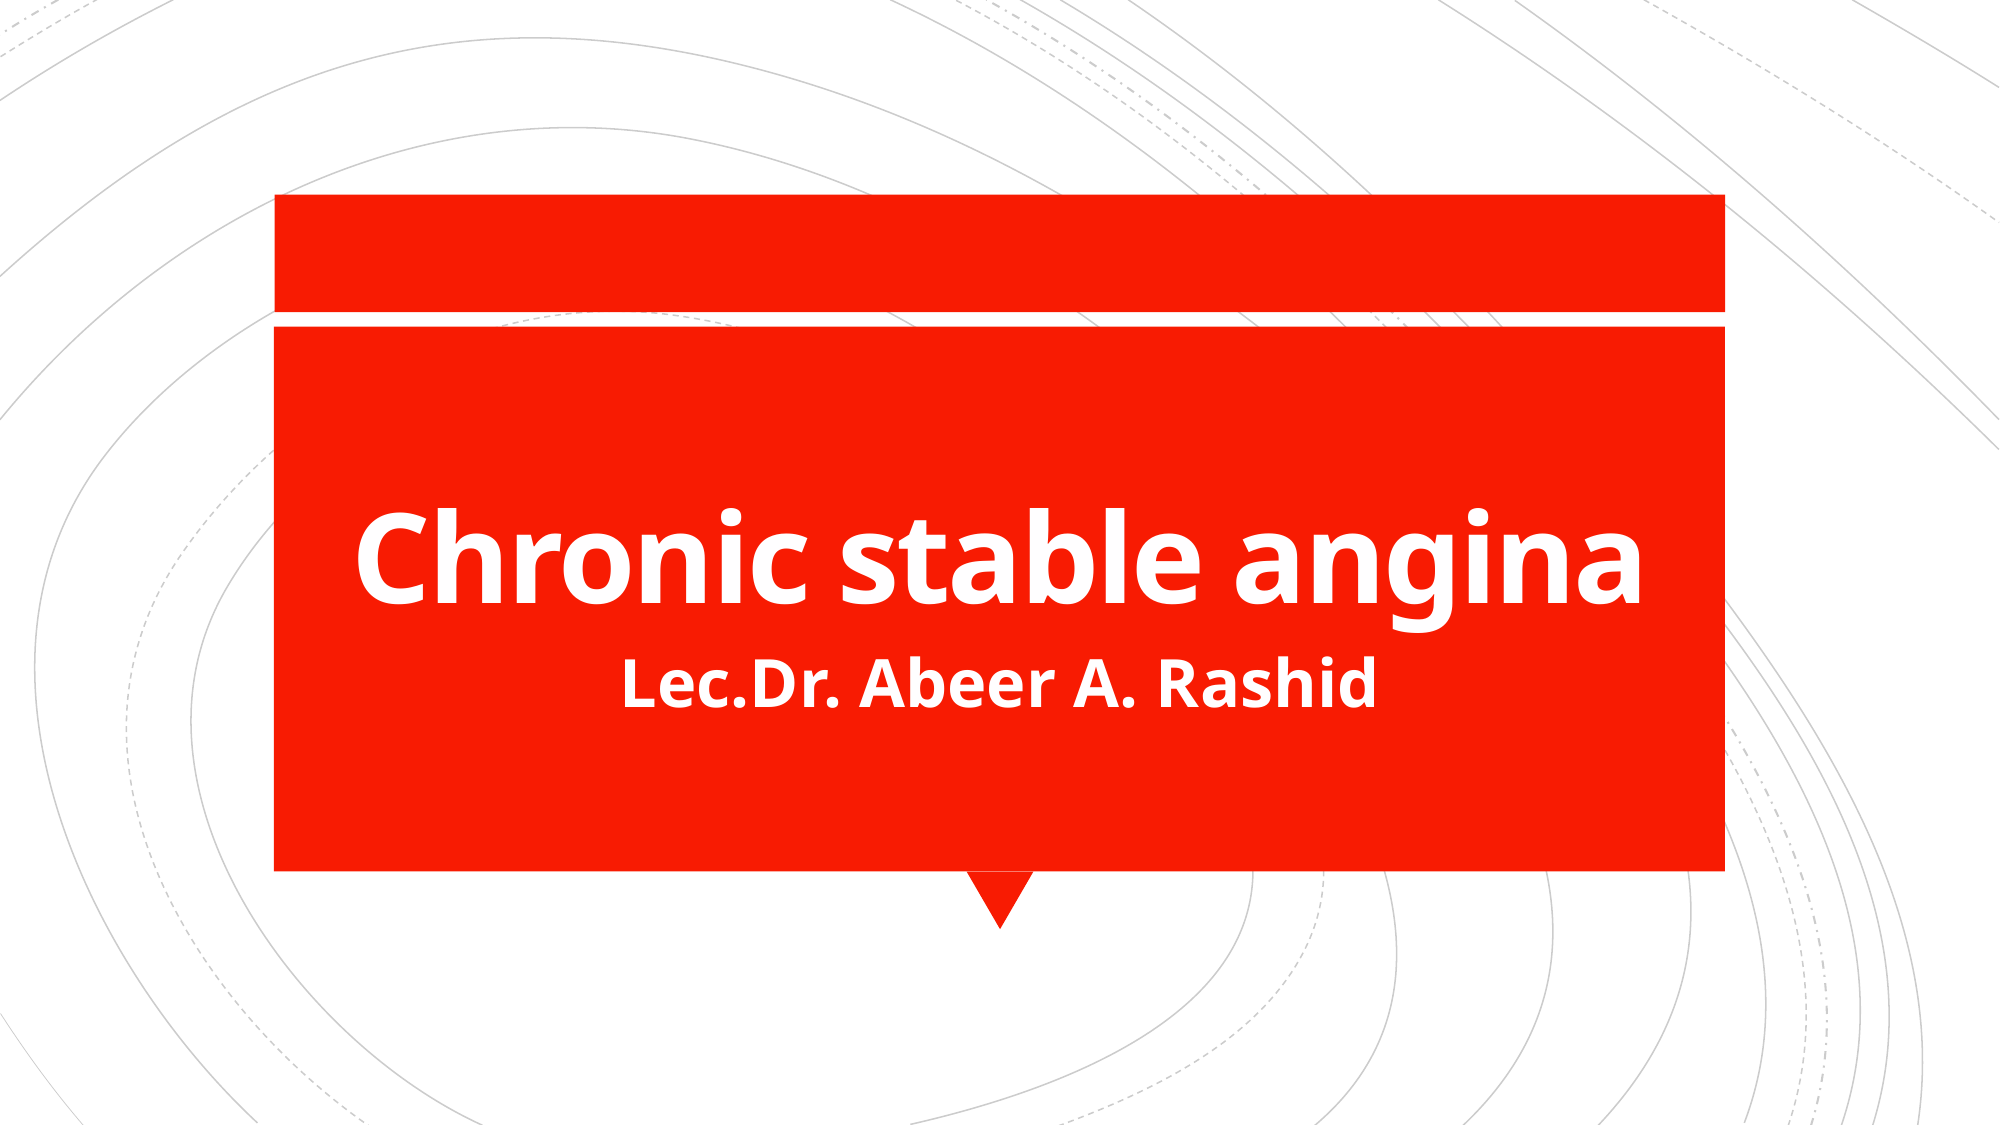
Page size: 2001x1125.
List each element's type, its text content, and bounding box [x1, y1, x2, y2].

subtitle Lec.Dr. Abeer A. Rashid [288, 640, 1712, 858]
title Chronic stable angina [288, 340, 1713, 628]
